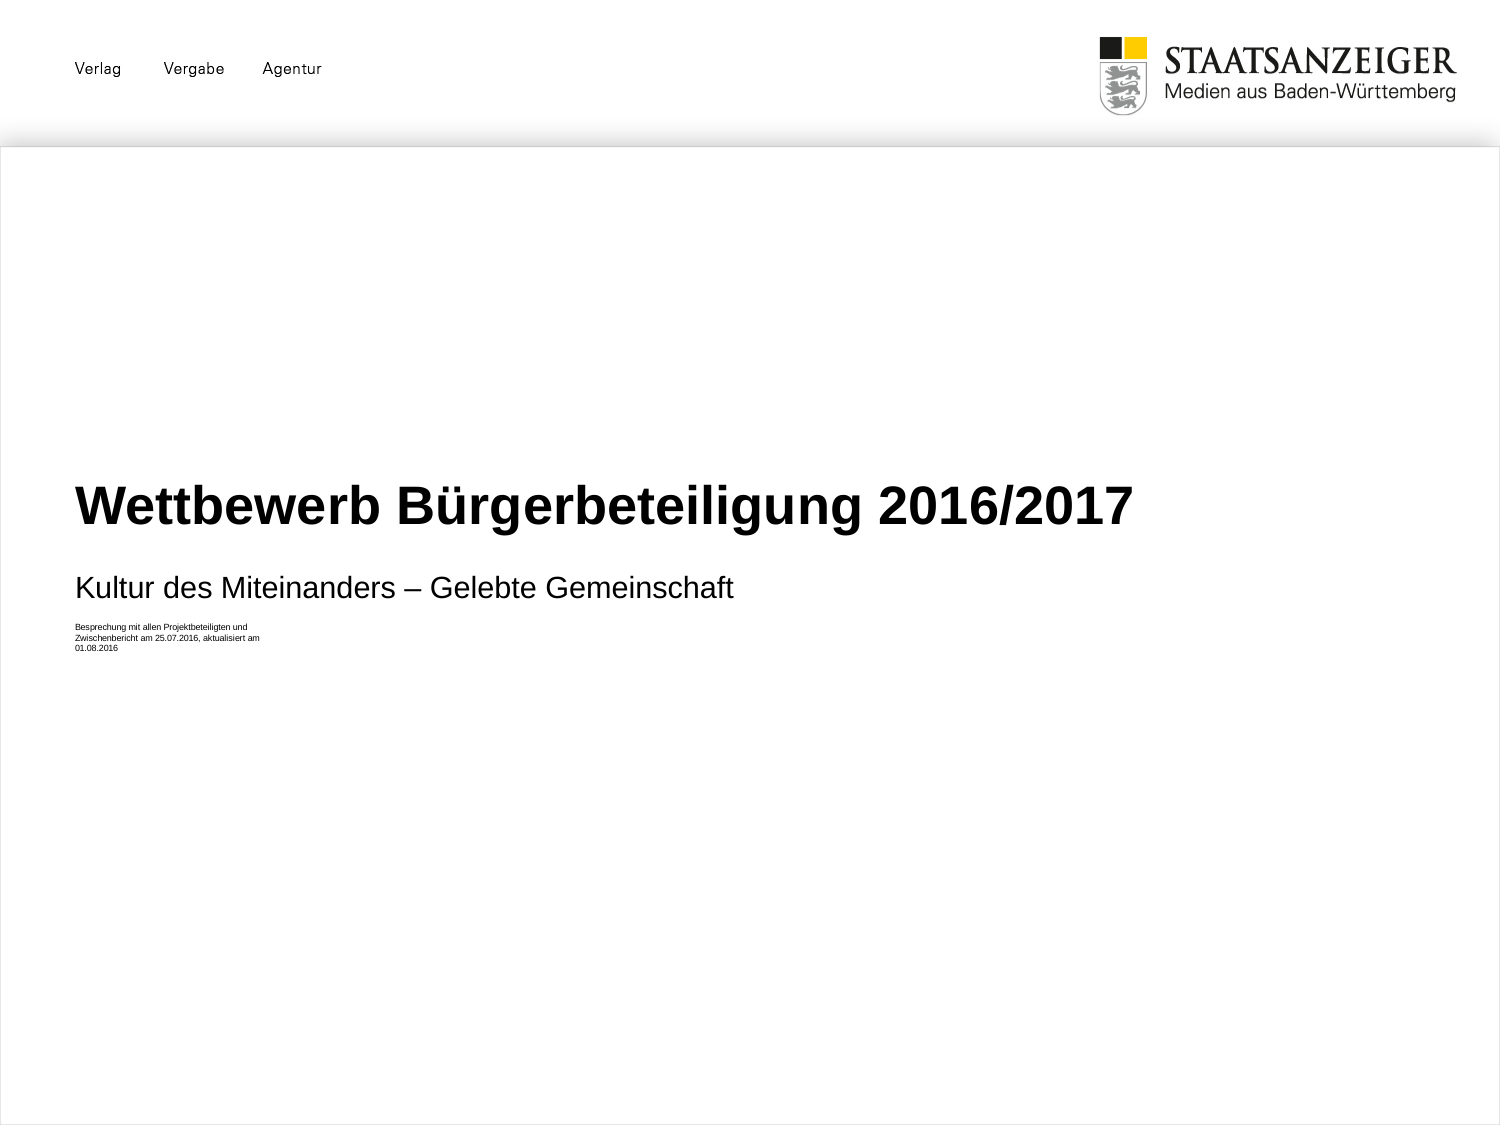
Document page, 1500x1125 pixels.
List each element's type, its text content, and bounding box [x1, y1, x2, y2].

subtitle Kultur des Miteinanders – Gelebte Gemeinschaft [75, 568, 756, 621]
title Wettbewerb Bürgerbeteiligung 2016/2017 [75, 470, 1145, 536]
picture [0, 0, 1500, 1125]
list Besprechung mit allen Projektbeteiligten und Zwischenbericht am 25.07.2016, aktualisiert am 01.08.2016 [75, 621, 287, 655]
